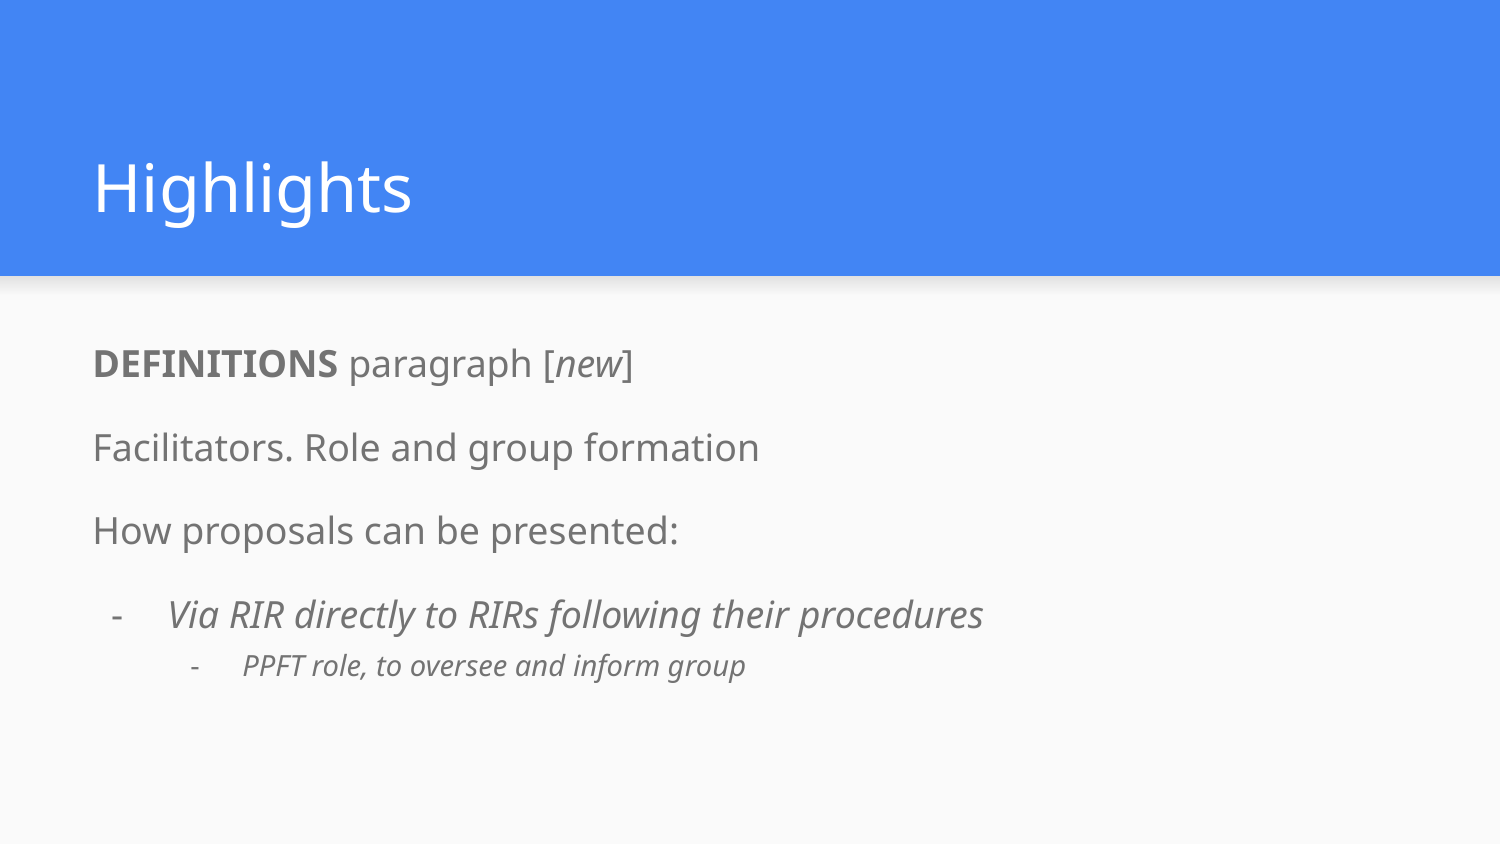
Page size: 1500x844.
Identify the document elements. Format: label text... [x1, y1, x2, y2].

title Highlights [77, 121, 1427, 248]
list DEFINITIONS paragraph [new] Facilitators. Role and group formation How proposals can be presented: Via RIR directly to RIRs following their procedures PPFT role, to oversee and inform group [77, 314, 1427, 760]
